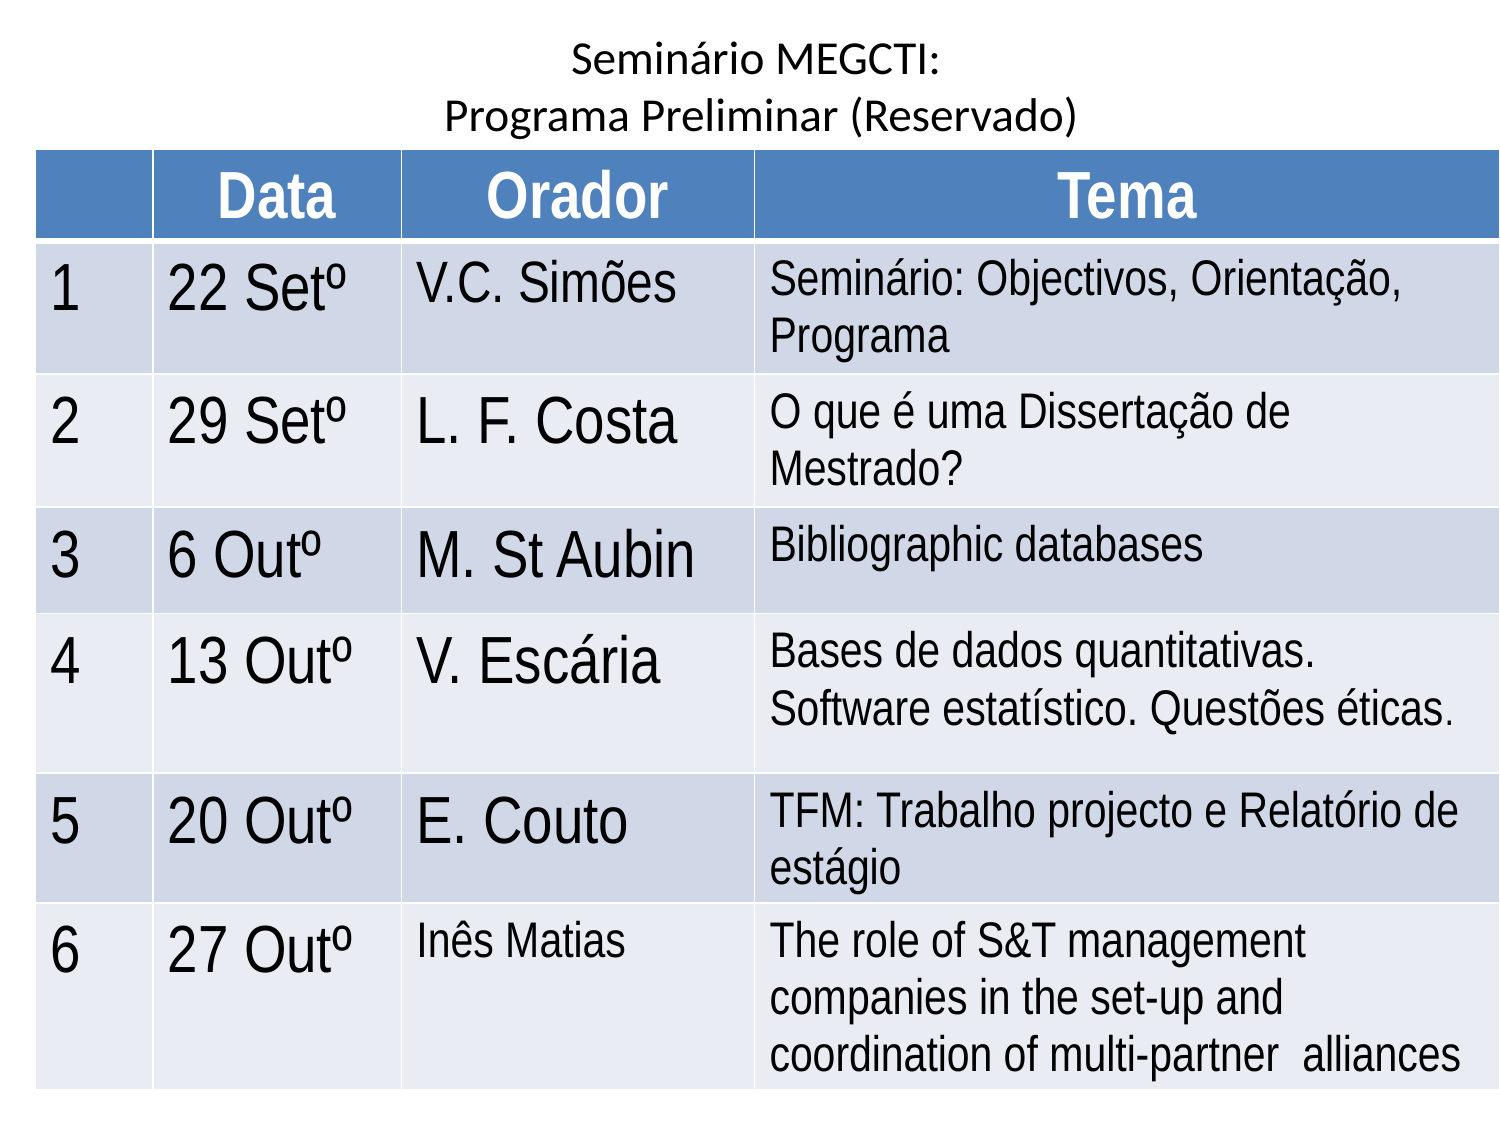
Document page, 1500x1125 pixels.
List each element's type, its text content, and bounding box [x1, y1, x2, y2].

table_cell 4 [36, 614, 152, 772]
table_cell 20 Outº [154, 774, 401, 902]
table_cell O que é uma Dissertação de Mestrado? [755, 375, 1499, 506]
table_header Tema [755, 150, 1499, 238]
table_cell M. St Aubin [402, 508, 754, 613]
table_cell The role of S&T management companies in the set-up and coordination of multi-partner alliances [755, 904, 1499, 1089]
table_cell 5 [36, 774, 152, 902]
table_cell 29 Setº [154, 375, 401, 506]
table_cell Bases de dados quantitativas. Software estatístico. Questões éticas. [755, 614, 1499, 772]
table_cell Seminário: Objectivos, Orientação, Programa [755, 244, 1499, 373]
table_cell 6 [36, 904, 152, 1089]
table_cell 1 [36, 244, 152, 373]
table_cell 13 Outº [154, 614, 401, 772]
table_cell 2 [36, 375, 152, 506]
table_cell E. Couto [402, 774, 754, 902]
table_header Data [154, 150, 401, 238]
table_header Orador [402, 150, 754, 238]
table_cell TFM: Trabalho projecto e Relatório de estágio [755, 774, 1499, 902]
table_cell 6 Outº [154, 508, 401, 613]
title Seminário MEGCTI: Programa Preliminar (Reservado) [123, 19, 1399, 148]
table_cell 22 Setº [154, 244, 401, 373]
table_header [36, 150, 152, 238]
table_cell V.C. Simões [402, 244, 754, 373]
table_cell Bibliographic databases [755, 508, 1499, 613]
table_cell V. Escária [402, 614, 754, 772]
table_cell 3 [36, 508, 152, 613]
table_cell Inês Matias [402, 904, 754, 1089]
table_cell L. F. Costa [402, 375, 754, 506]
table_cell 27 Outº [154, 904, 401, 1089]
